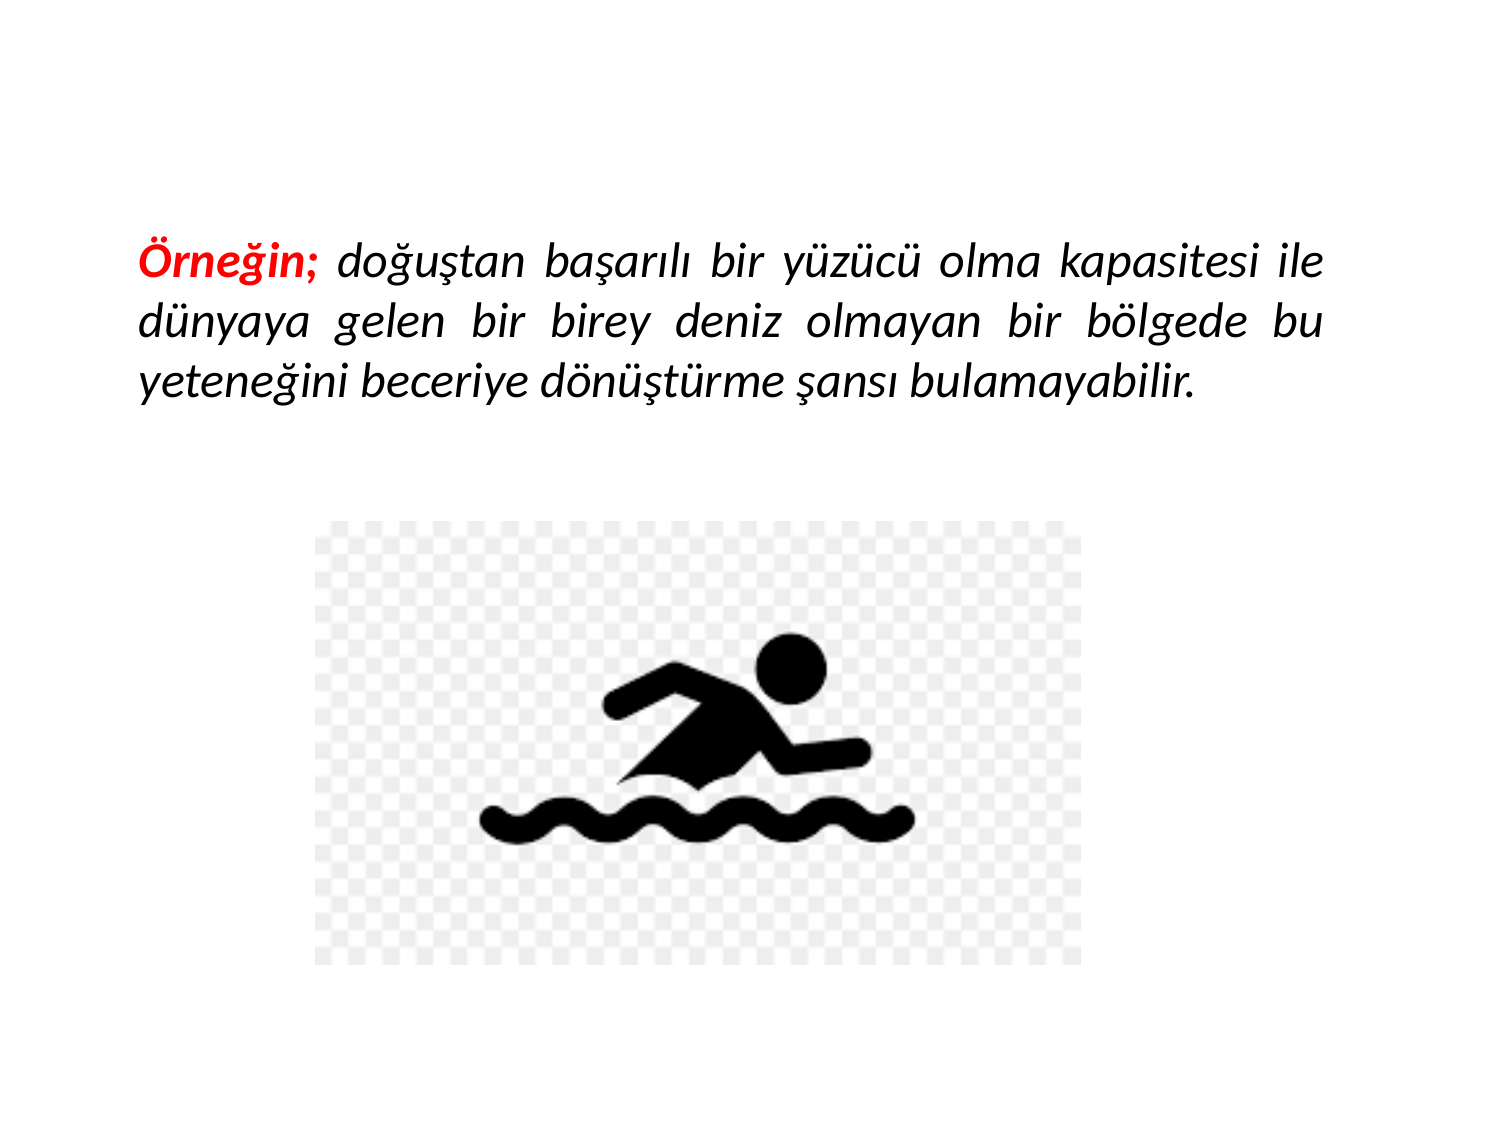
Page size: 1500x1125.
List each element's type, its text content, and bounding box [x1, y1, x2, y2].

picture [314, 521, 1081, 965]
list Örneğin; doğuştan başarılı bir yüzücü olma kapasitesi ile dünyaya gelen bir birey deniz olmayan bir bölgede bu yeteneğini beceriye dönüştürme şansı bulamayabilir. [123, 219, 1341, 941]
